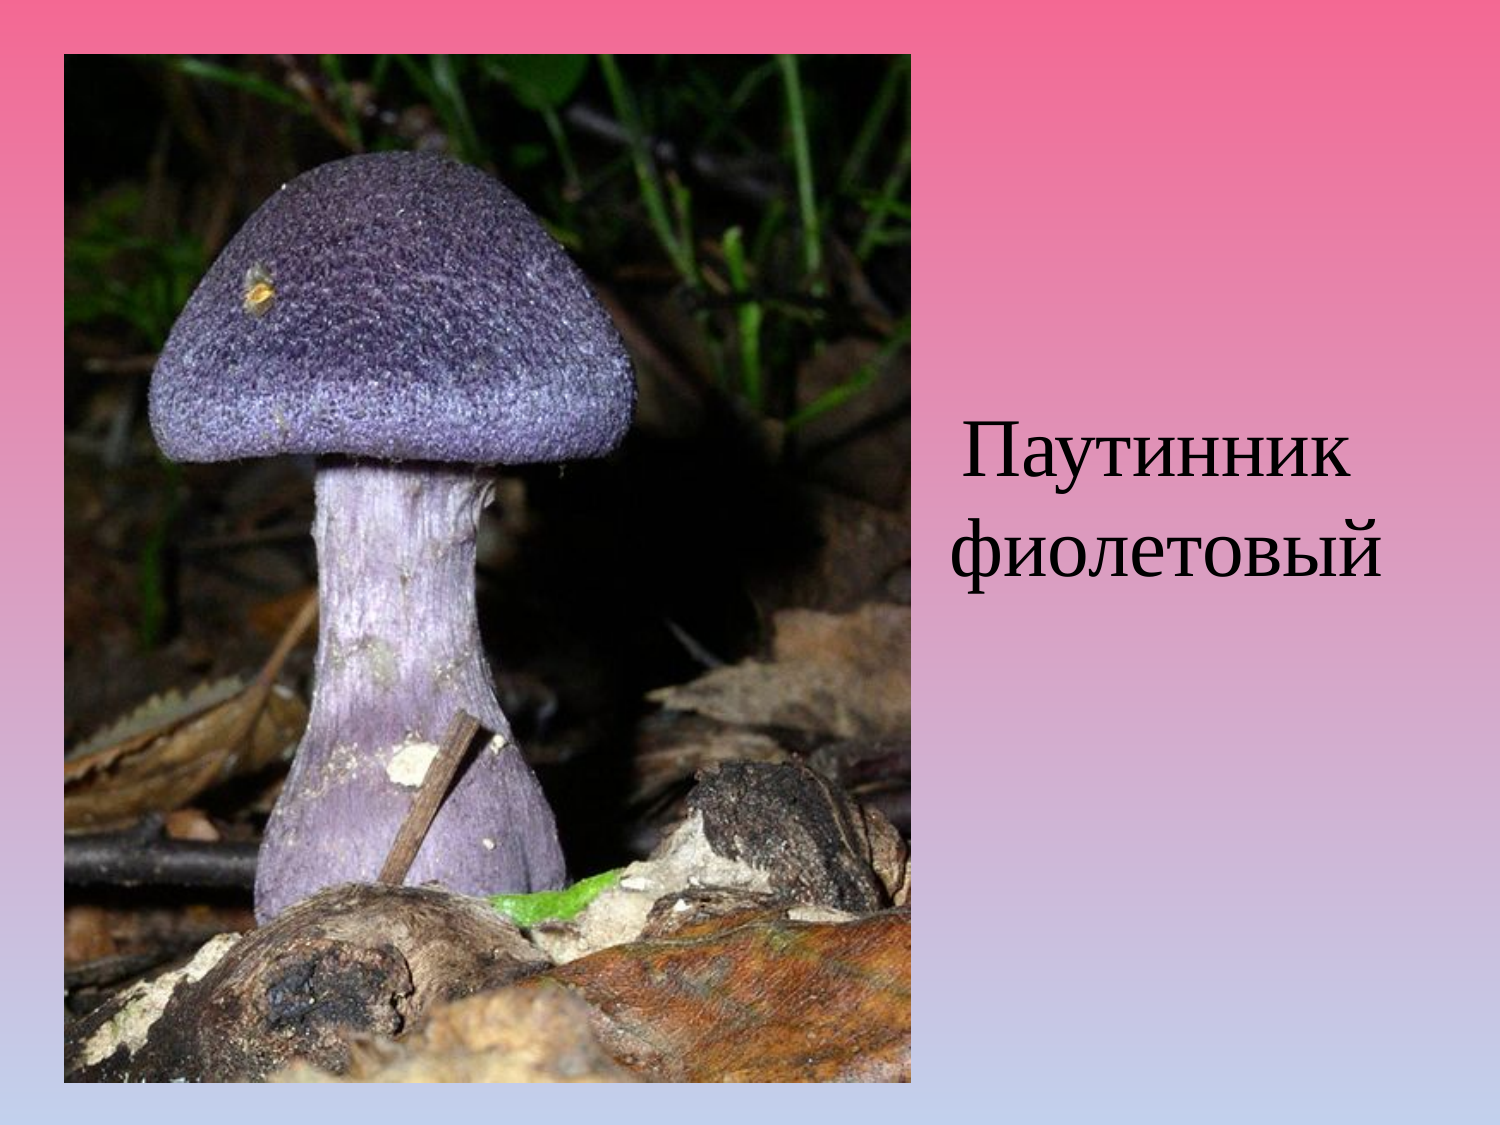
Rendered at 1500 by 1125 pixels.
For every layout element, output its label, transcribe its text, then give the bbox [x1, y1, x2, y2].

picture [64, 54, 911, 1083]
text_box Паутинник фиолетовый [934, 385, 1399, 601]
